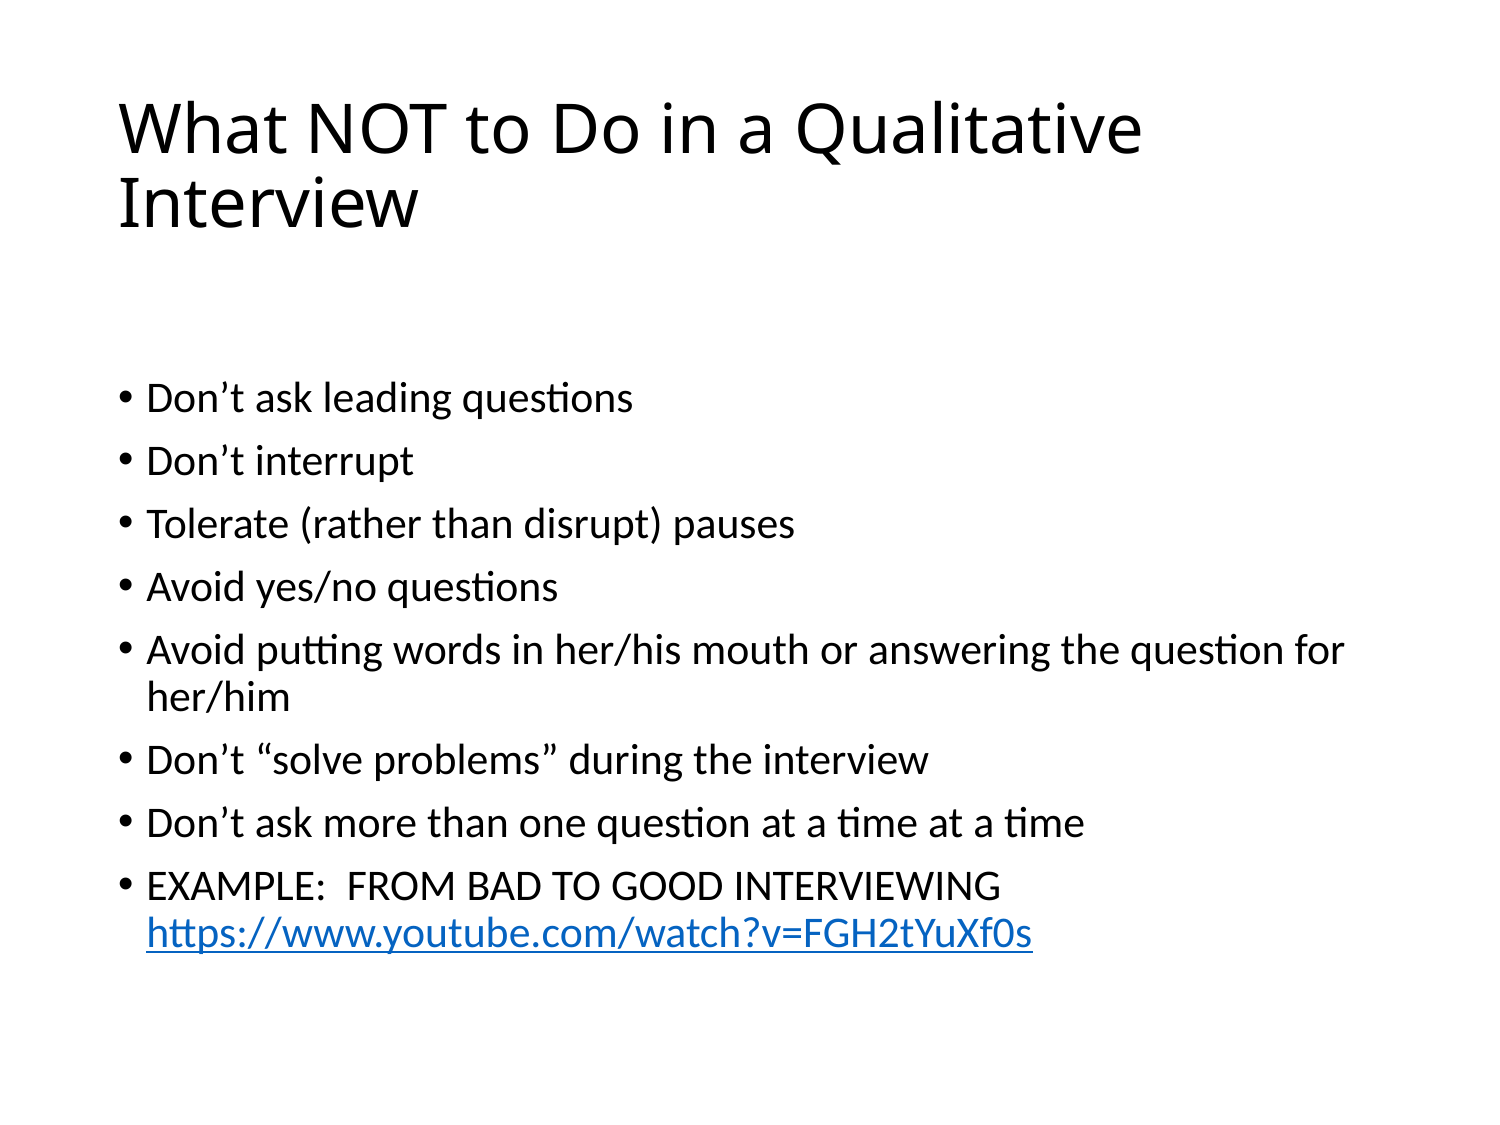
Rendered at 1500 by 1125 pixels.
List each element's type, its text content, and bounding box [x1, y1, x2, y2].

title What NOT to Do in a Qualitative Interview [103, 59, 1397, 278]
list Don’t ask leading questions Don’t interrupt Tolerate (rather than disrupt) pauses Avoid yes/no questions Avoid putting words in her/his mouth or answering the question for her/him Don’t “solve problems” during the interview Don’t ask more than one question at a time at a time EXAMPLE: FROM BAD TO GOOD INTERVIEWING https://www.youtube.com/watch?v=FGH2tYuXf0s [103, 299, 1397, 1014]
